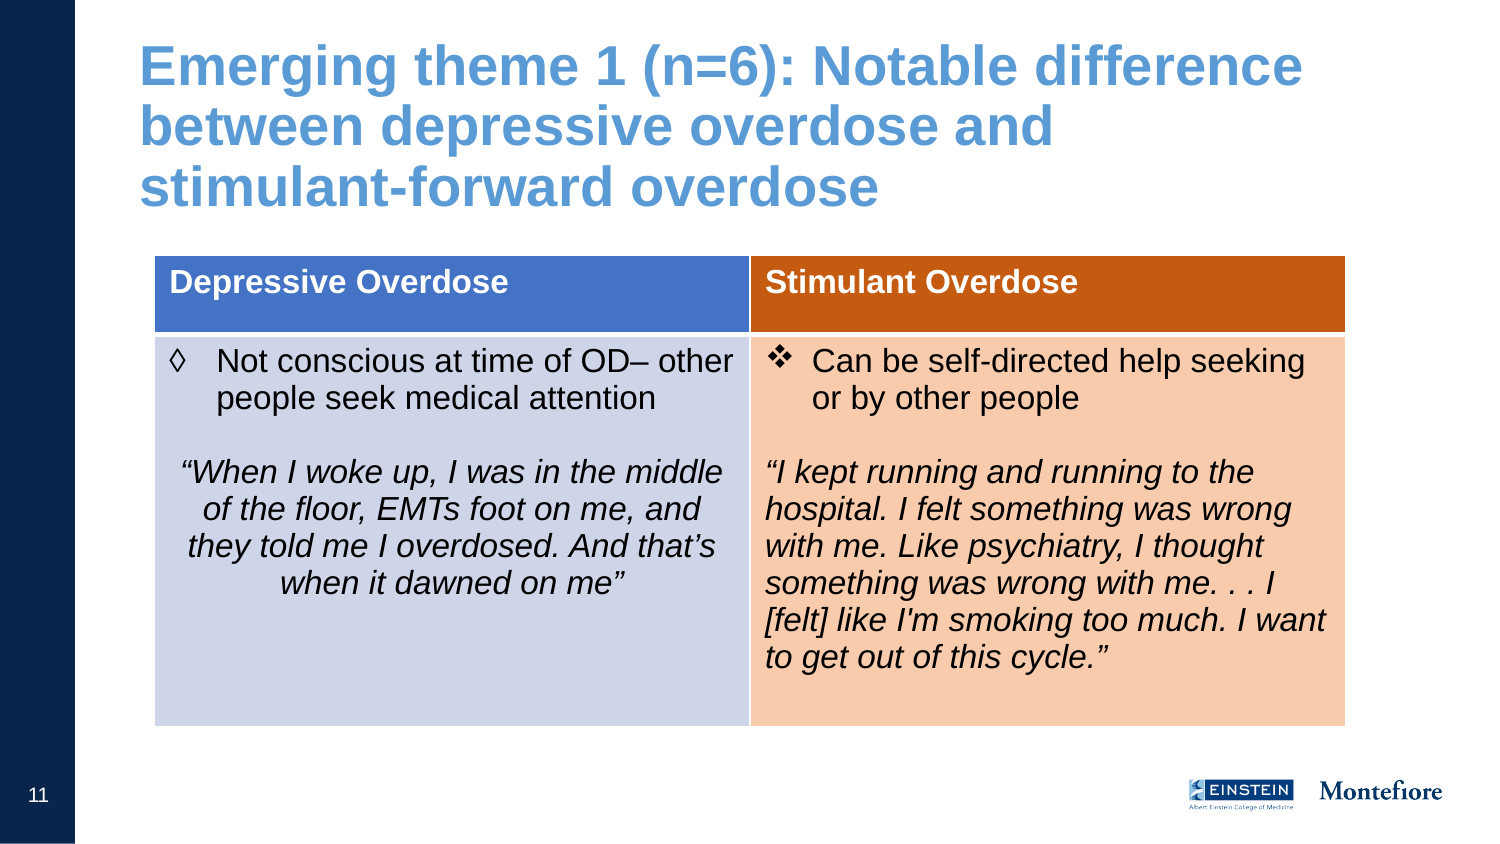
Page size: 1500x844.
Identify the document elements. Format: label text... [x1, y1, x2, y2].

table_cell Can be self-directed help seeking or by other people “I kept running and running to the hospital. I felt something was wrong with me. Like psychiatry, I thought something was wrong with me. . . I [felt] like I'm smoking too much. I want to get out of this cycle.” [751, 337, 1345, 726]
table_header Depressive Overdose [155, 256, 749, 332]
table_header Stimulant Overdose [751, 256, 1345, 332]
table_cell Not conscious at time of OD– other people seek medical attention “When I woke up, I was in the middle of the floor, EMTs foot on me, and they told me I overdosed. And that’s when it dawned on me” [155, 337, 749, 726]
slide_number 12 [6, 773, 71, 844]
picture [1179, 772, 1454, 818]
title Emerging theme 1 (n=6): Notable difference between depressive overdose and stimulant-forward overdose [139, 36, 1332, 225]
